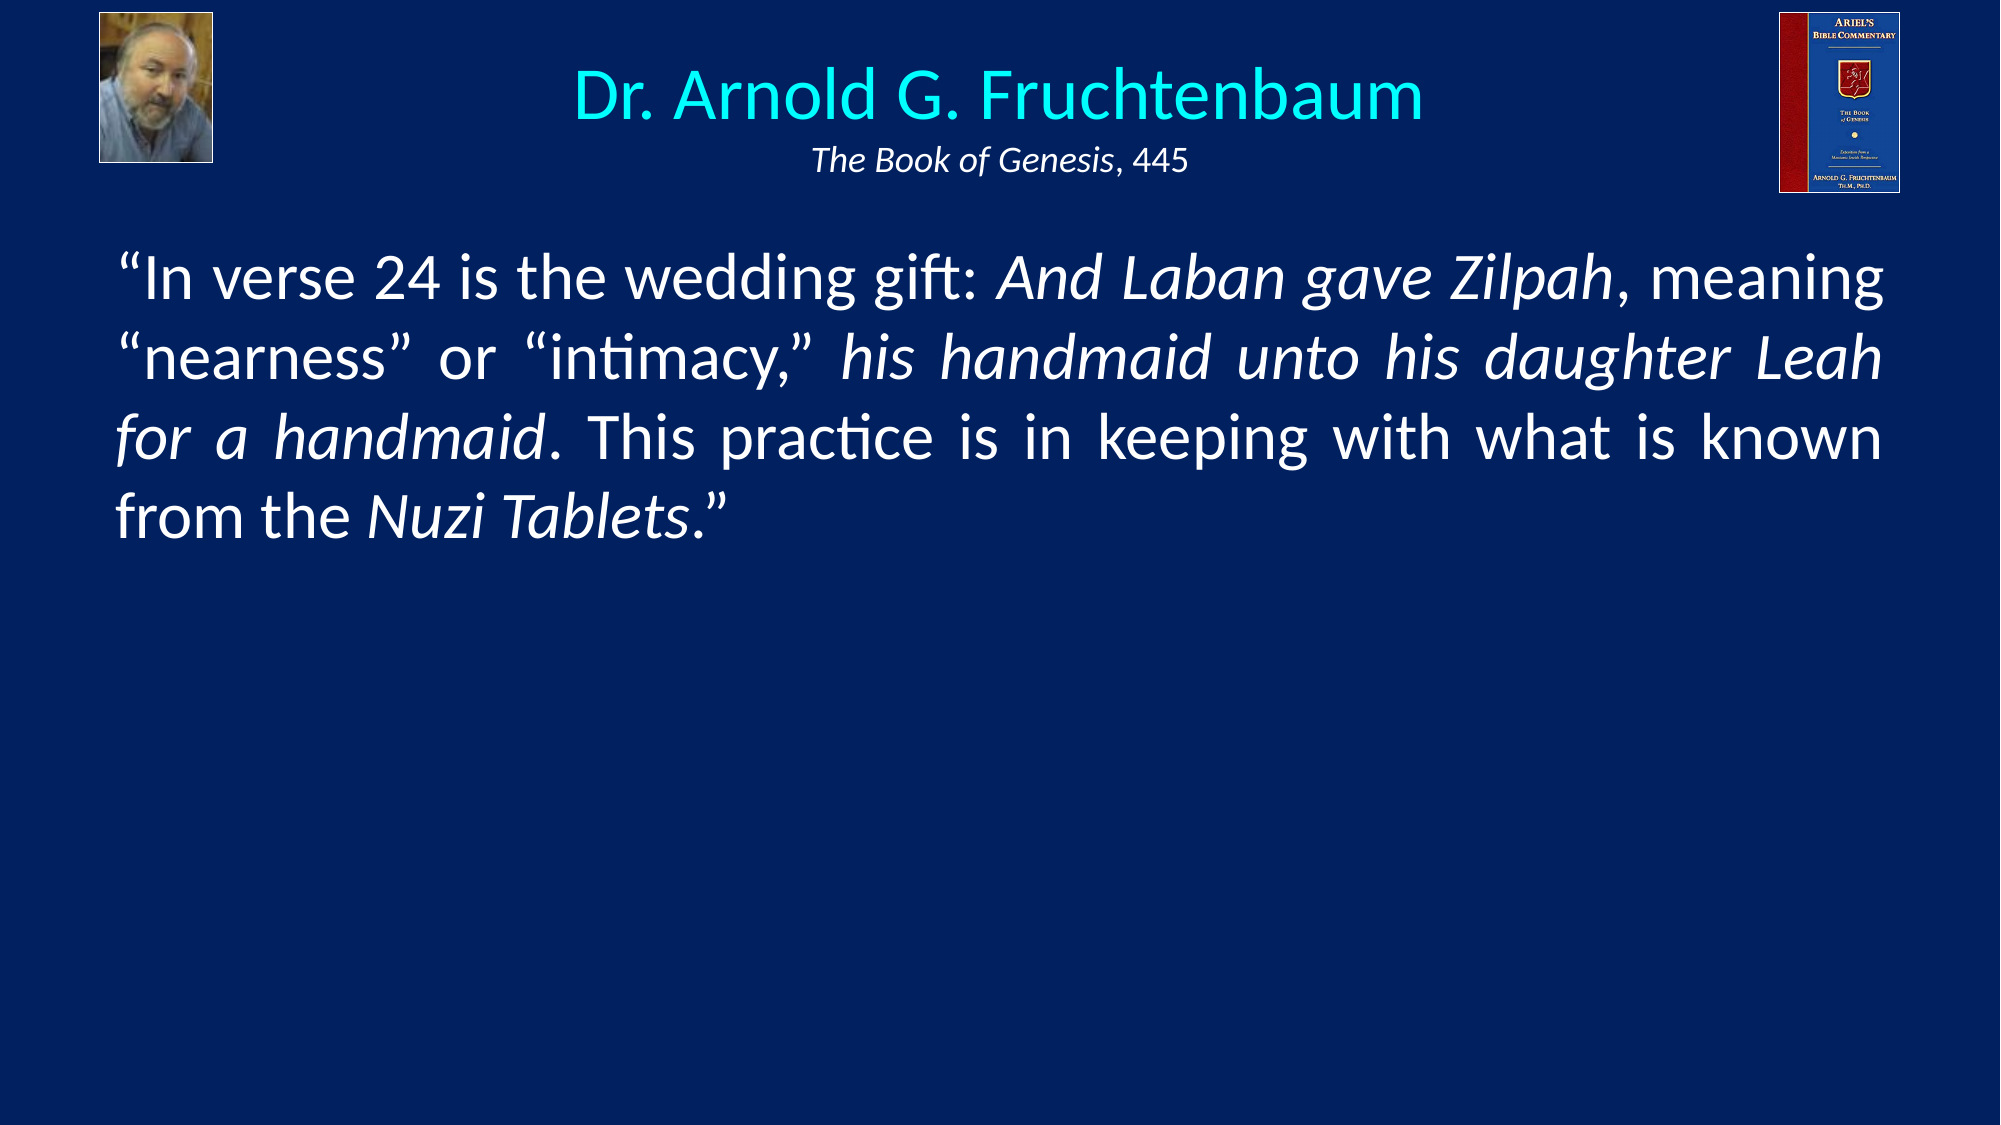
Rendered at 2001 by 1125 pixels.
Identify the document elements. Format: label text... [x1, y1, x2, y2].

list “In verse 24 is the wedding gift: And Laban gave Zilpah, meaning “nearness” or “intimacy,” his handmaid unto his daughter Leah for a handmaid. This practice is in keeping with what is known from the Nuzi Tablets.” [100, 224, 1901, 826]
picture [1779, 12, 1901, 193]
text_box Dr. Arnold G. Fruchtenbaum The Book of Genesis, 445 [554, 37, 1446, 188]
picture [99, 12, 213, 163]
